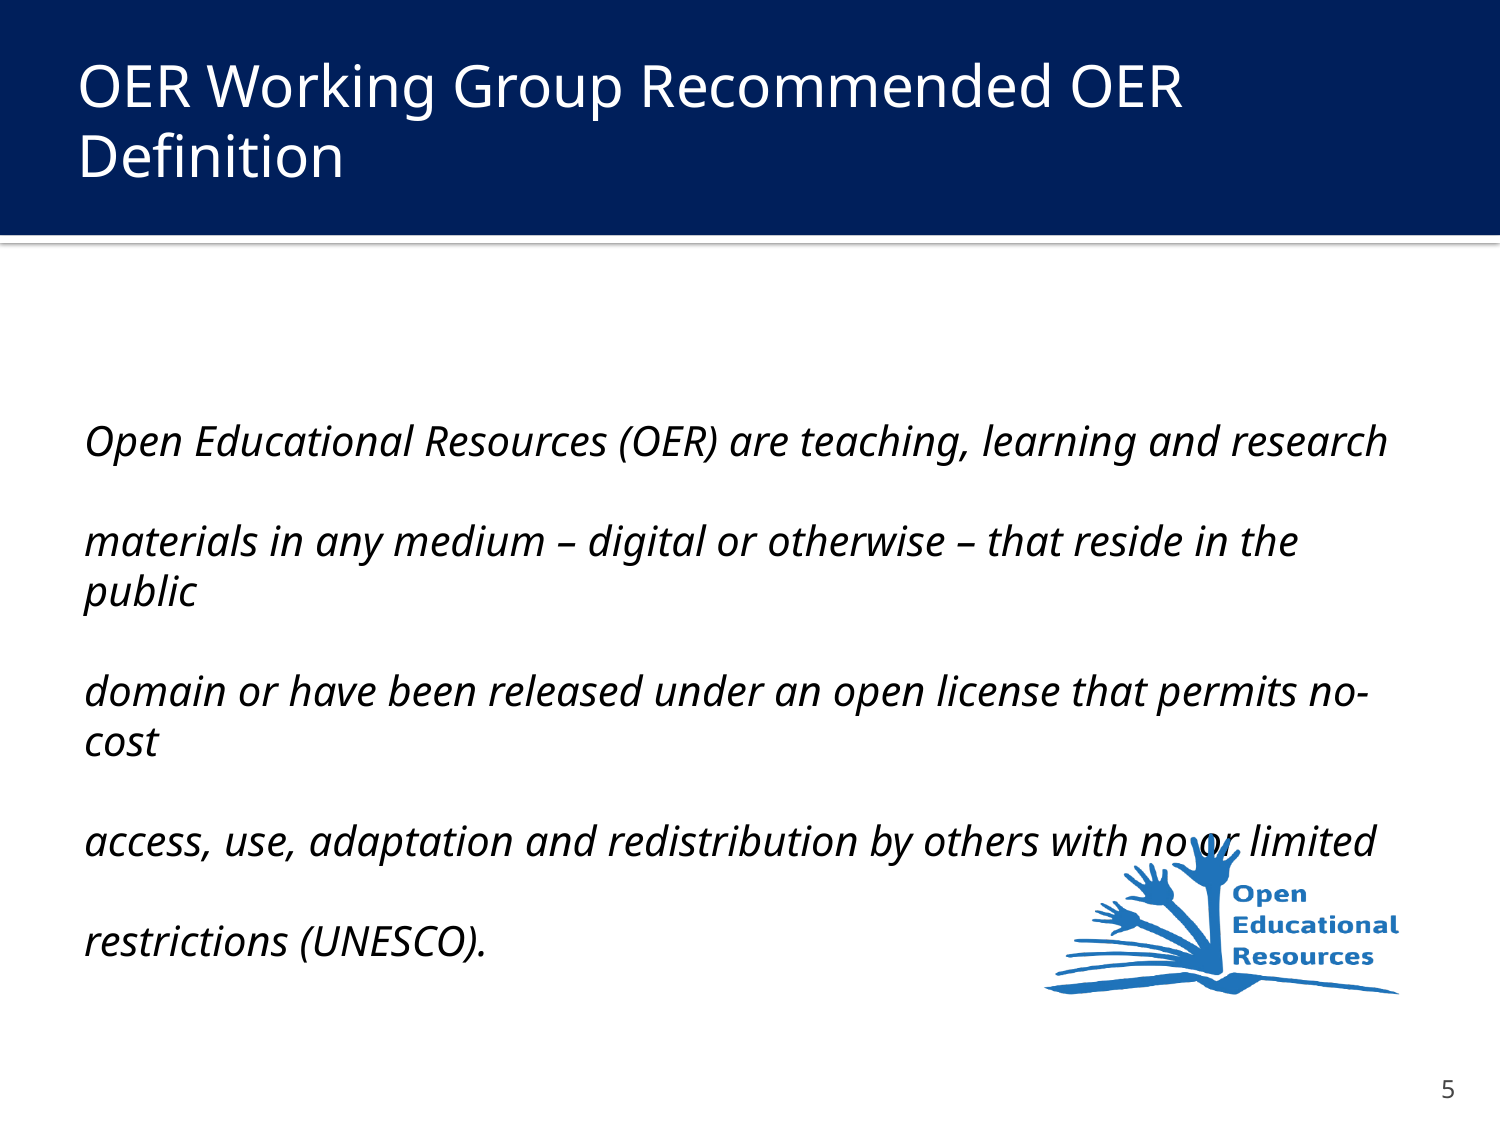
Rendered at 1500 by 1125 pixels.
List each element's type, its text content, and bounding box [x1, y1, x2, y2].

picture [1008, 806, 1434, 1022]
list Open Educational Resources (OER) are teaching, learning and research materials in any medium – digital or otherwise – that reside in the public domain or have been released under an open license that permits no-cost access, use, adaptation and redistribution by others with no or limited restrictions (UNESCO). [55, 249, 1431, 1076]
title OER Working Group Recommended OER Definition [62, 49, 1438, 188]
